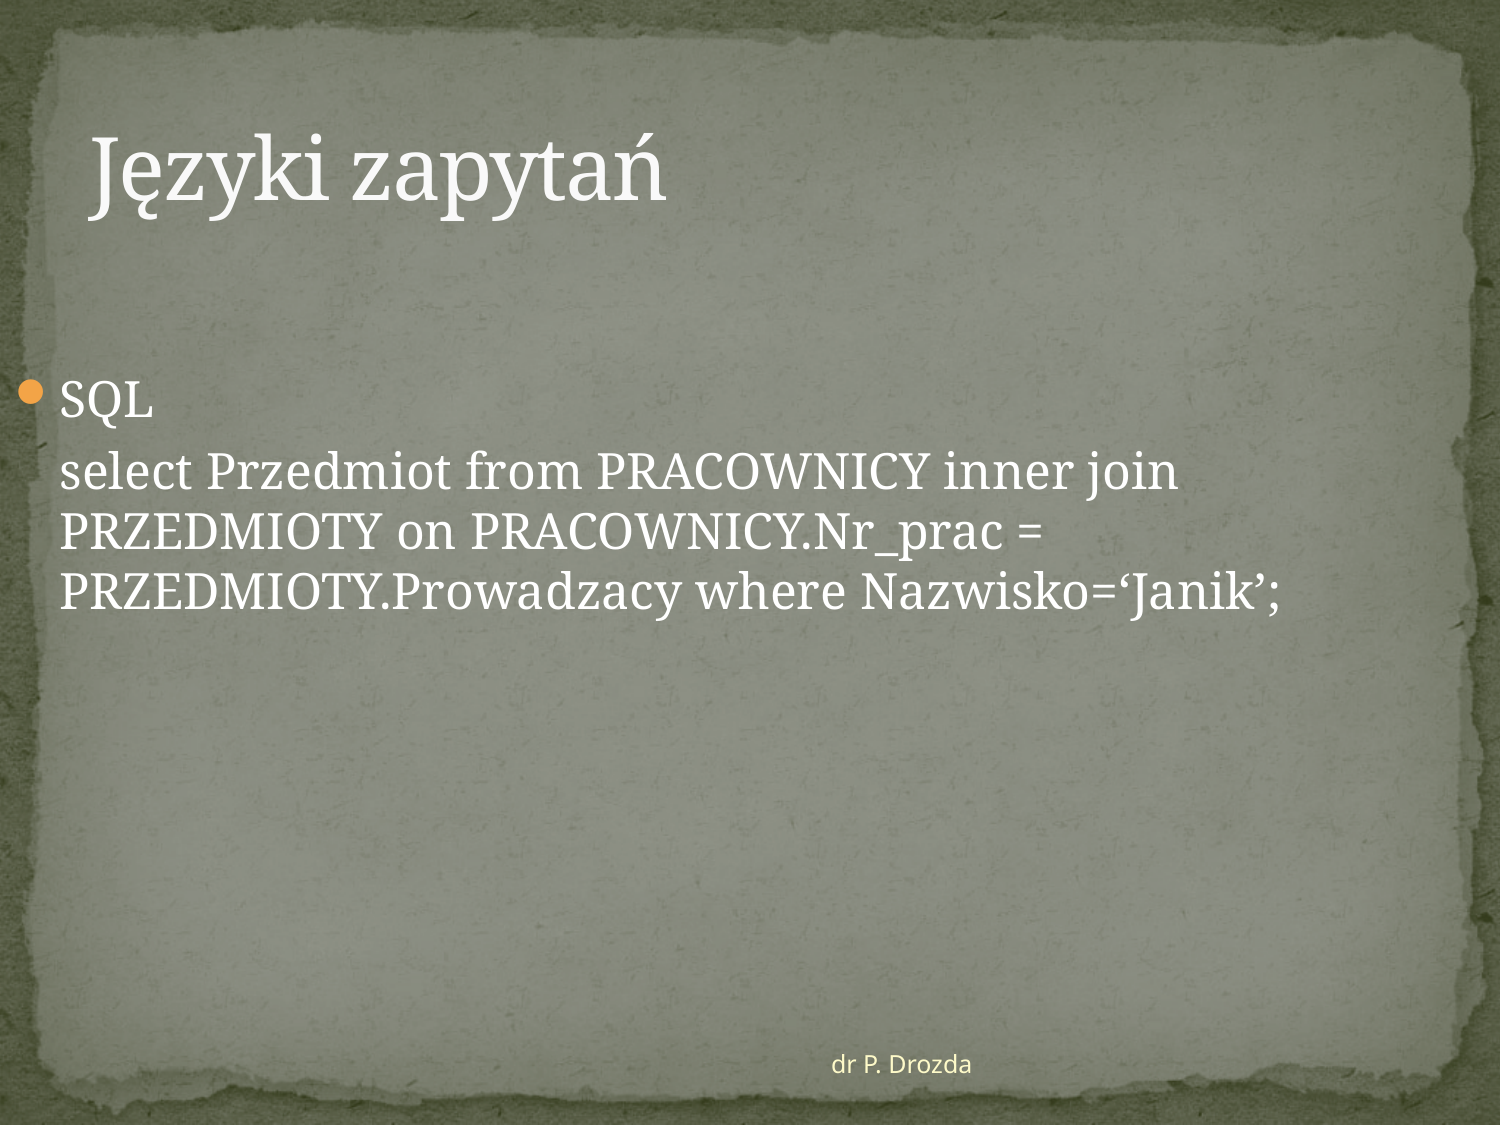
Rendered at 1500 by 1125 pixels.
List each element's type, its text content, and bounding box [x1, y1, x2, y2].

footer dr P. Drozda [512, 1024, 988, 1103]
list SQL select Przedmiot from PRACOWNICY inner join PRZEDMIOTY on PRACOWNICY.Nr_prac = PRZEDMIOTY.Prowadzacy where Nazwisko=‘Janik’; [0, 287, 1447, 988]
title Języki zapytań [74, 24, 1425, 225]
